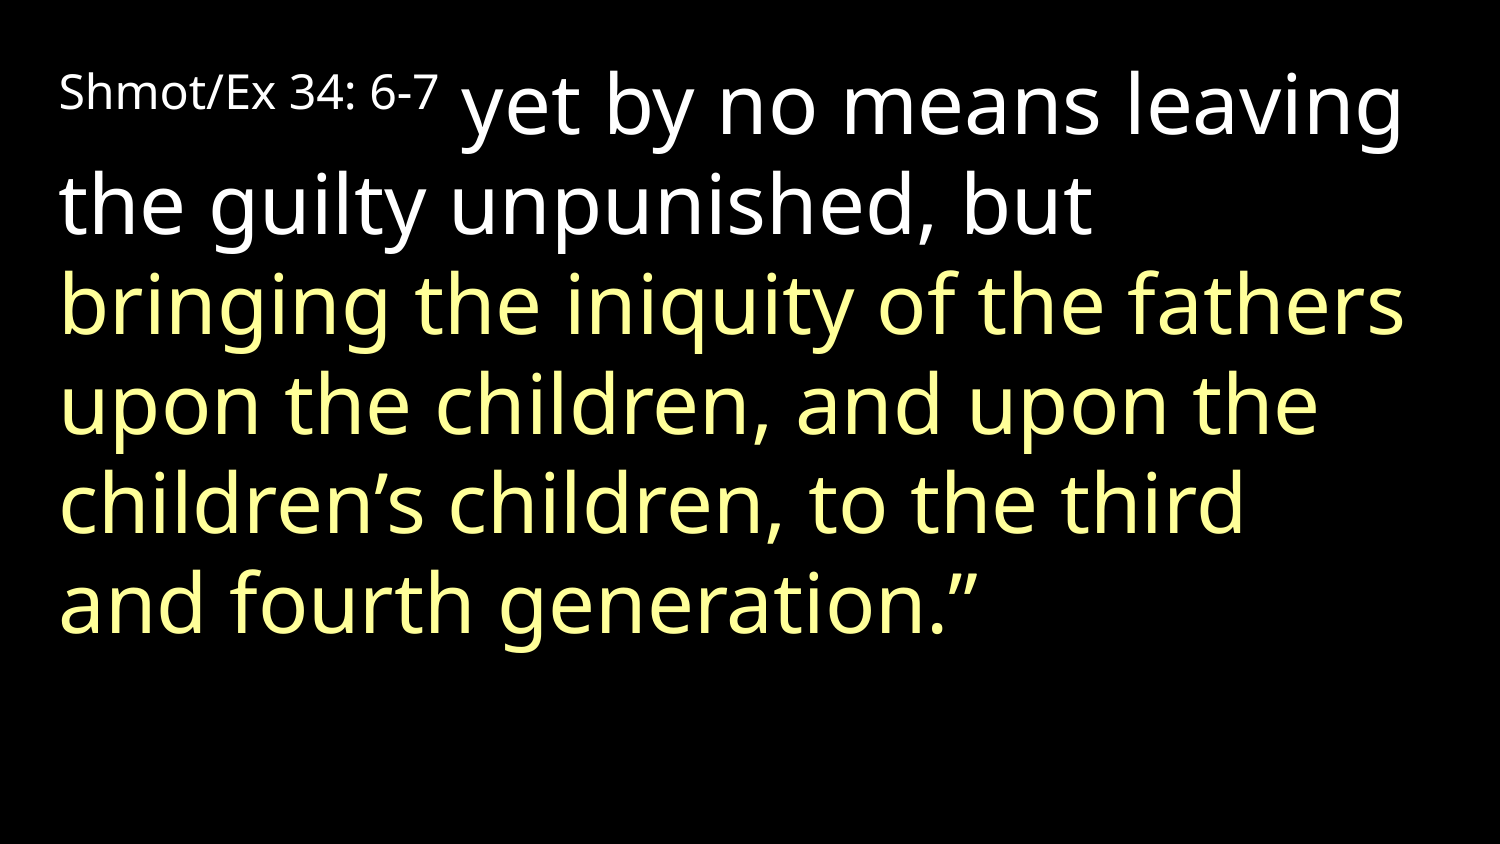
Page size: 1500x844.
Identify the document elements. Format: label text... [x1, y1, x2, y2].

list Shmot/Ex 34: 6-7 yet by no means leaving the guilty unpunished, but bringing the iniquity of the fathers upon the children, and upon the children’s children, to the third and fourth generation.” [50, 46, 1425, 810]
